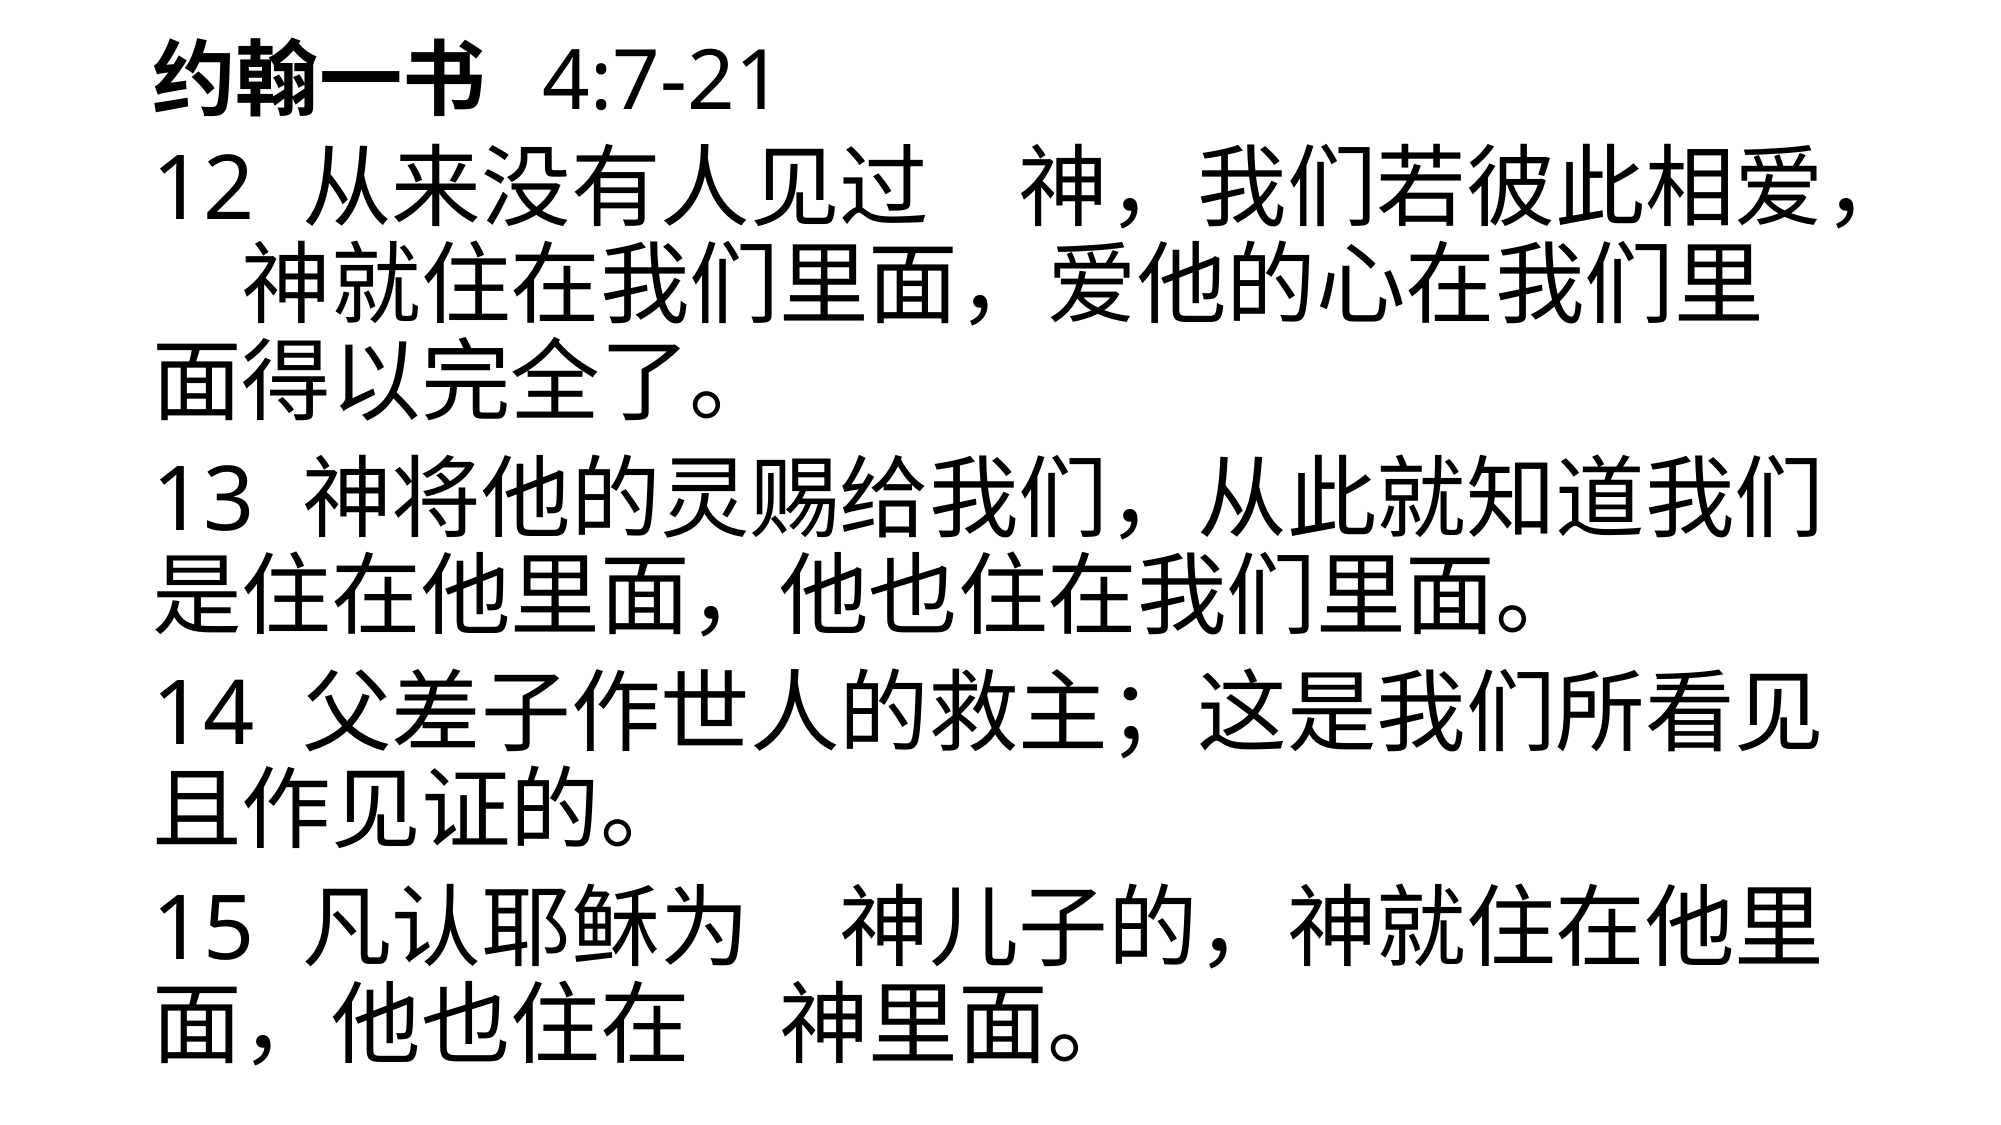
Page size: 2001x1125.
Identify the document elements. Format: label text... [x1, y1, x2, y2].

list 12 从来没有人见过 神，我们若彼此相爱， 神就住在我们里面，爱他的心在我们里面得以完全了。 13 神将他的灵赐给我们，从此就知道我们是住在他里面，他也住在我们里面。 14 父差子作世人的救主；这是我们所看见且作见证的。 15 凡认耶稣为 神儿子的，神就住在他里面，他也住在 神里面。 [137, 134, 1863, 1096]
title 约翰一书 4:7-21 [137, 29, 1863, 134]
